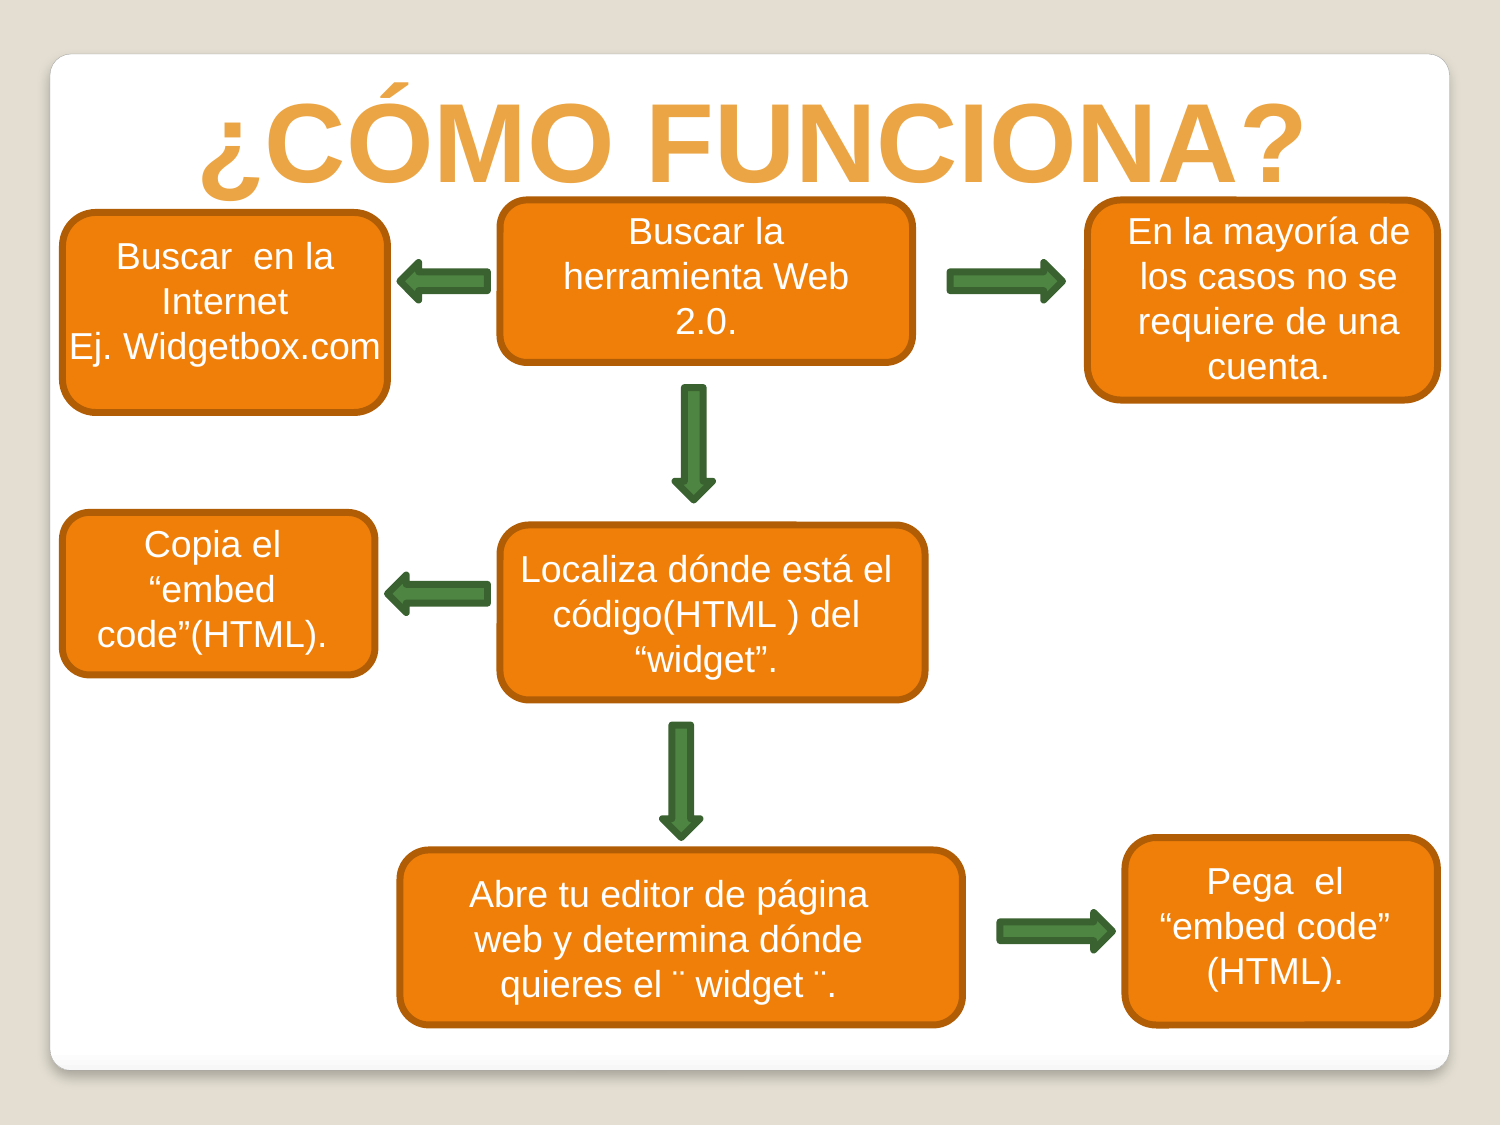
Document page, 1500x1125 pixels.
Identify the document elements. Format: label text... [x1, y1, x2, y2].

text_box [400, 259, 491, 304]
text_box En la mayoría de los casos no se requiere de una cuenta. [1100, 199, 1438, 395]
text_box [496, 539, 500, 686]
text_box Abre tu editor de página web y determina dónde quieres el ¨ widget ¨. [449, 862, 888, 1013]
text_box Localiza dónde está el código(HTML ) del “widget”. [500, 537, 913, 688]
text_box [1438, 218, 1442, 382]
text_box [501, 521, 929, 704]
text_box Pega el “embed code” (HTML). [1137, 849, 1413, 1000]
text_box [946, 259, 1067, 304]
text_box [62, 512, 379, 679]
text_box [659, 721, 704, 842]
text_box [496, 196, 917, 366]
text_box [58, 375, 391, 416]
text_box [671, 384, 716, 504]
text_box Buscar la herramienta Web 2.0. [524, 199, 888, 350]
text_box [1121, 834, 1441, 1029]
text_box [384, 571, 491, 616]
text_box [76, 508, 362, 512]
text_box Buscar en la Internet Ej. Widgetbox.com [50, 224, 400, 375]
text_box [996, 909, 1116, 954]
text_box [396, 846, 966, 1029]
text_box [66, 208, 384, 224]
text_box Copia el “embed code”(HTML). [62, 512, 363, 663]
text_box [1083, 203, 1428, 404]
text_box ¿CÓMO FUNCIONA? [180, 62, 1324, 213]
text_box [58, 526, 62, 662]
